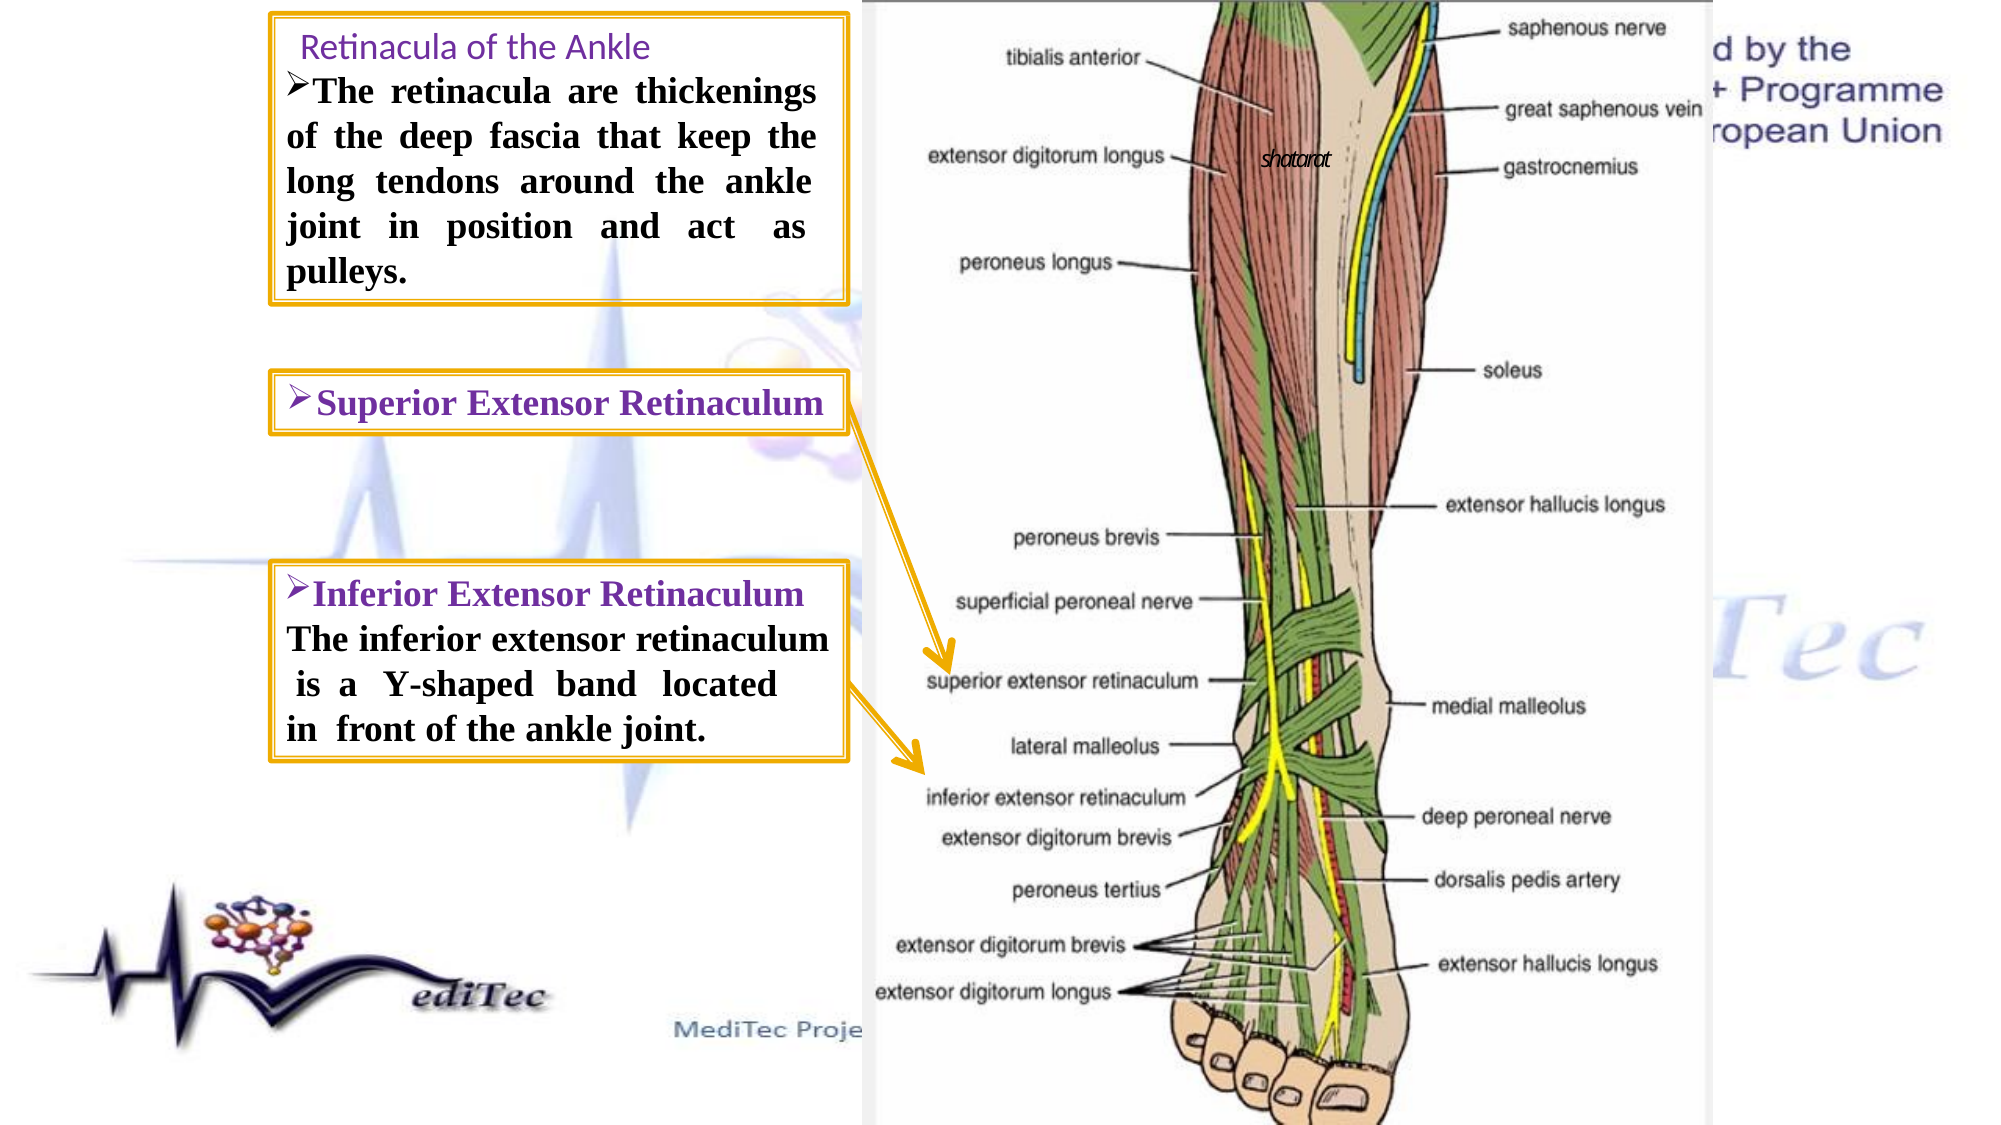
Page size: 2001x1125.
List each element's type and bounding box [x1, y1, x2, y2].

text_box [267, 368, 851, 437]
picture [1713, 0, 2001, 1125]
picture [0, 0, 267, 1125]
text_box [267, 0, 1713, 1125]
